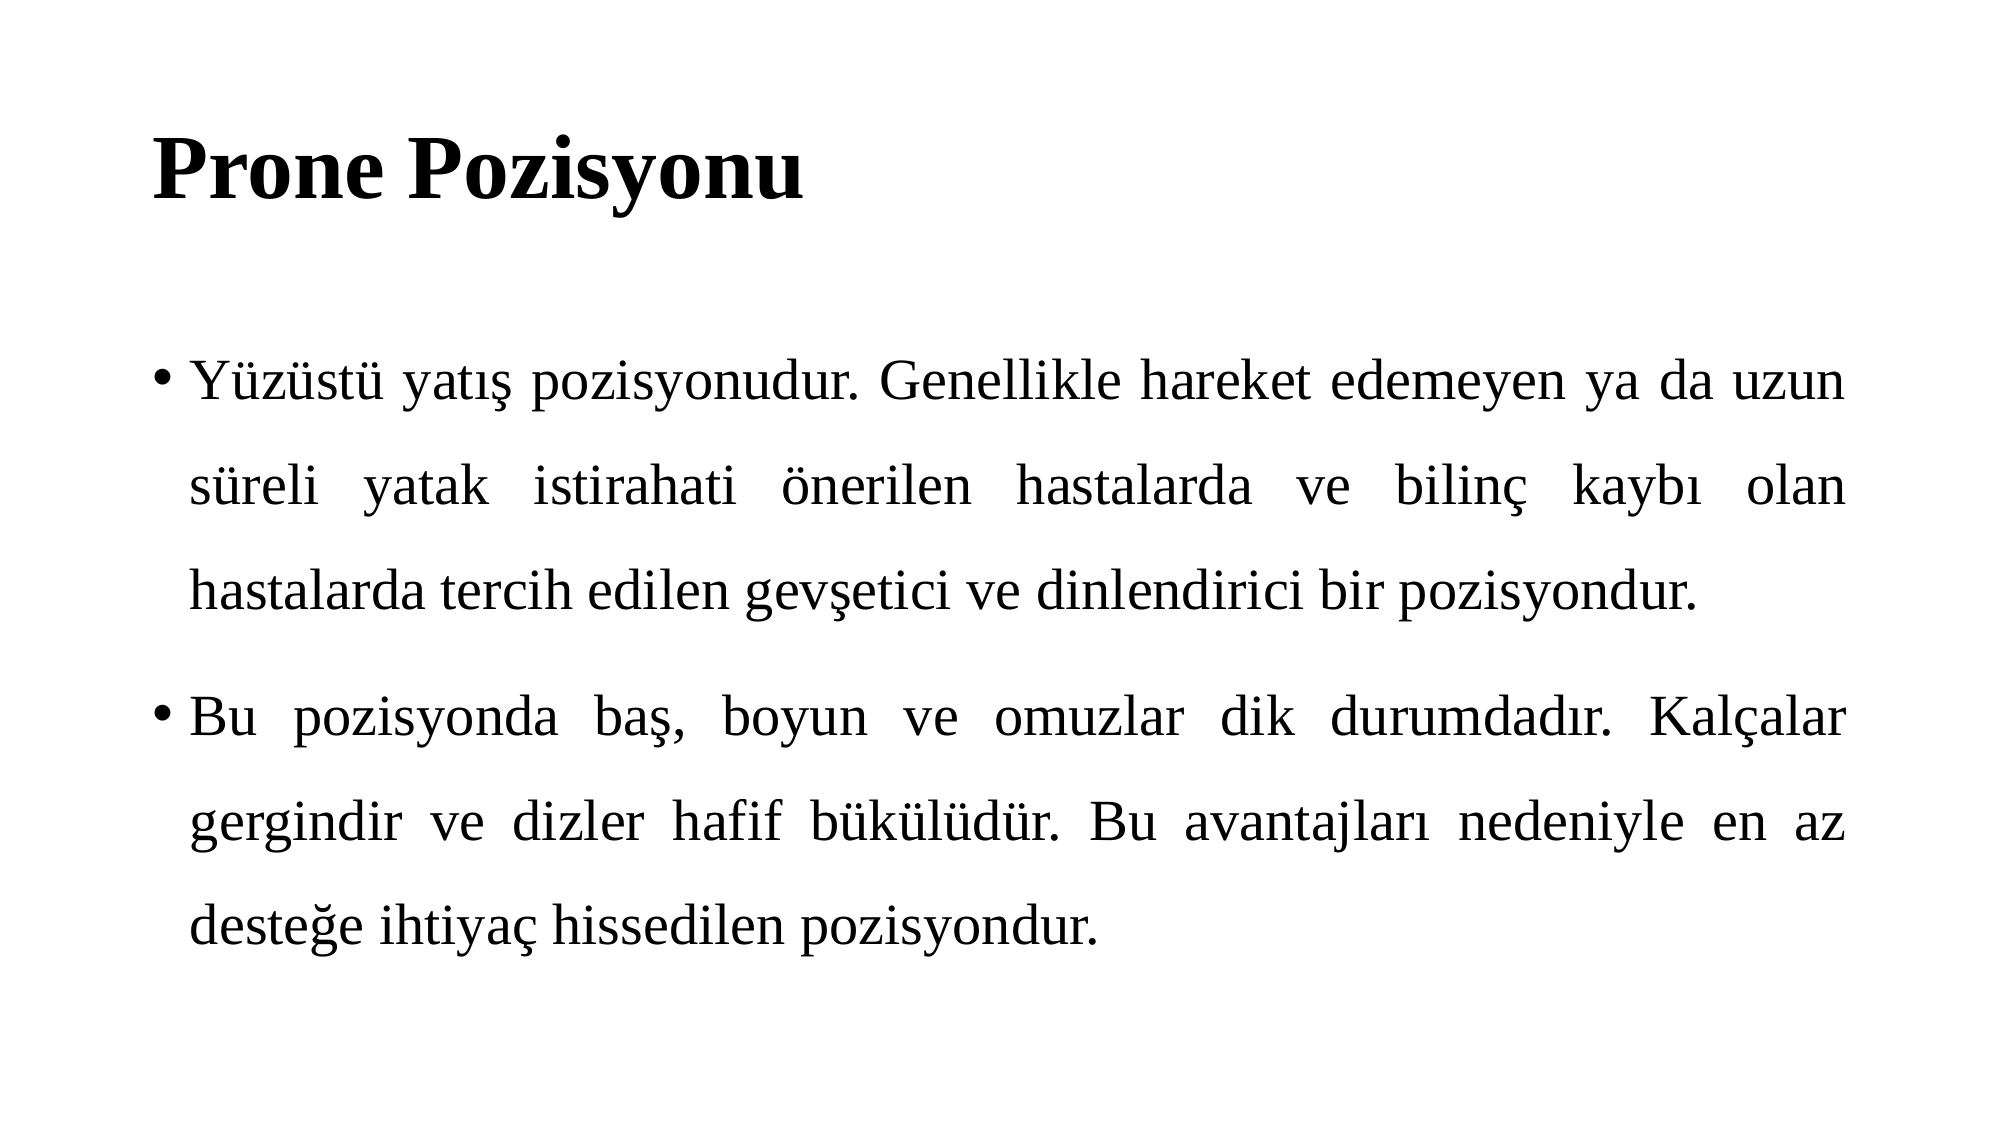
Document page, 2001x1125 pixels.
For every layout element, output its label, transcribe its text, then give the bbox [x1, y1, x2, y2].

title Prone Pozisyonu [137, 59, 1863, 278]
list Yüzüstü yatış pozisyonudur. Genellikle hareket edemeyen ya da uzun süreli yatak istirahati önerilen hastalarda ve bilinç kaybı olan hastalarda tercih edilen gevşetici ve dinlendirici bir pozisyondur. Bu pozisyonda baş, boyun ve omuzlar dik durumdadır. Kalçalar gergindir ve dizler hafif bükülüdür. Bu avantajları nedeniyle en az desteğe ihtiyaç hissedilen pozisyondur. [137, 299, 1863, 1014]
